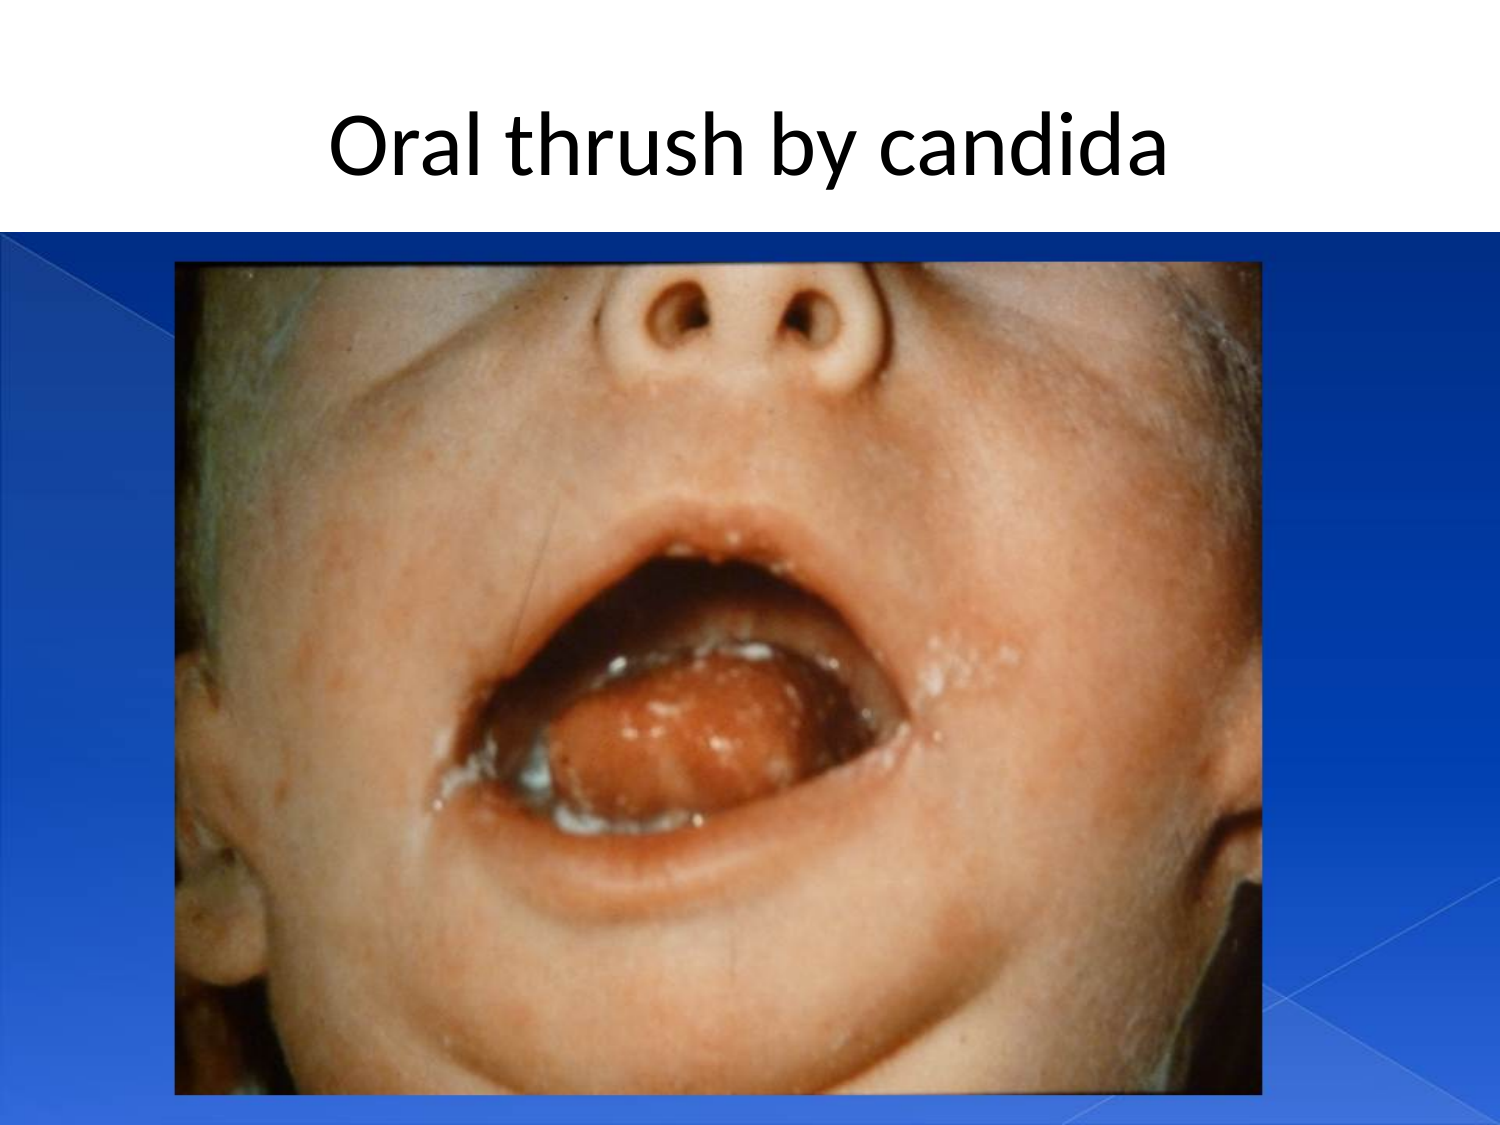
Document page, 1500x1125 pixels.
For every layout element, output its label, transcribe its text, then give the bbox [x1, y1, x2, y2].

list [0, 232, 1500, 1125]
title Oral thrush by candida [75, 45, 1425, 231]
